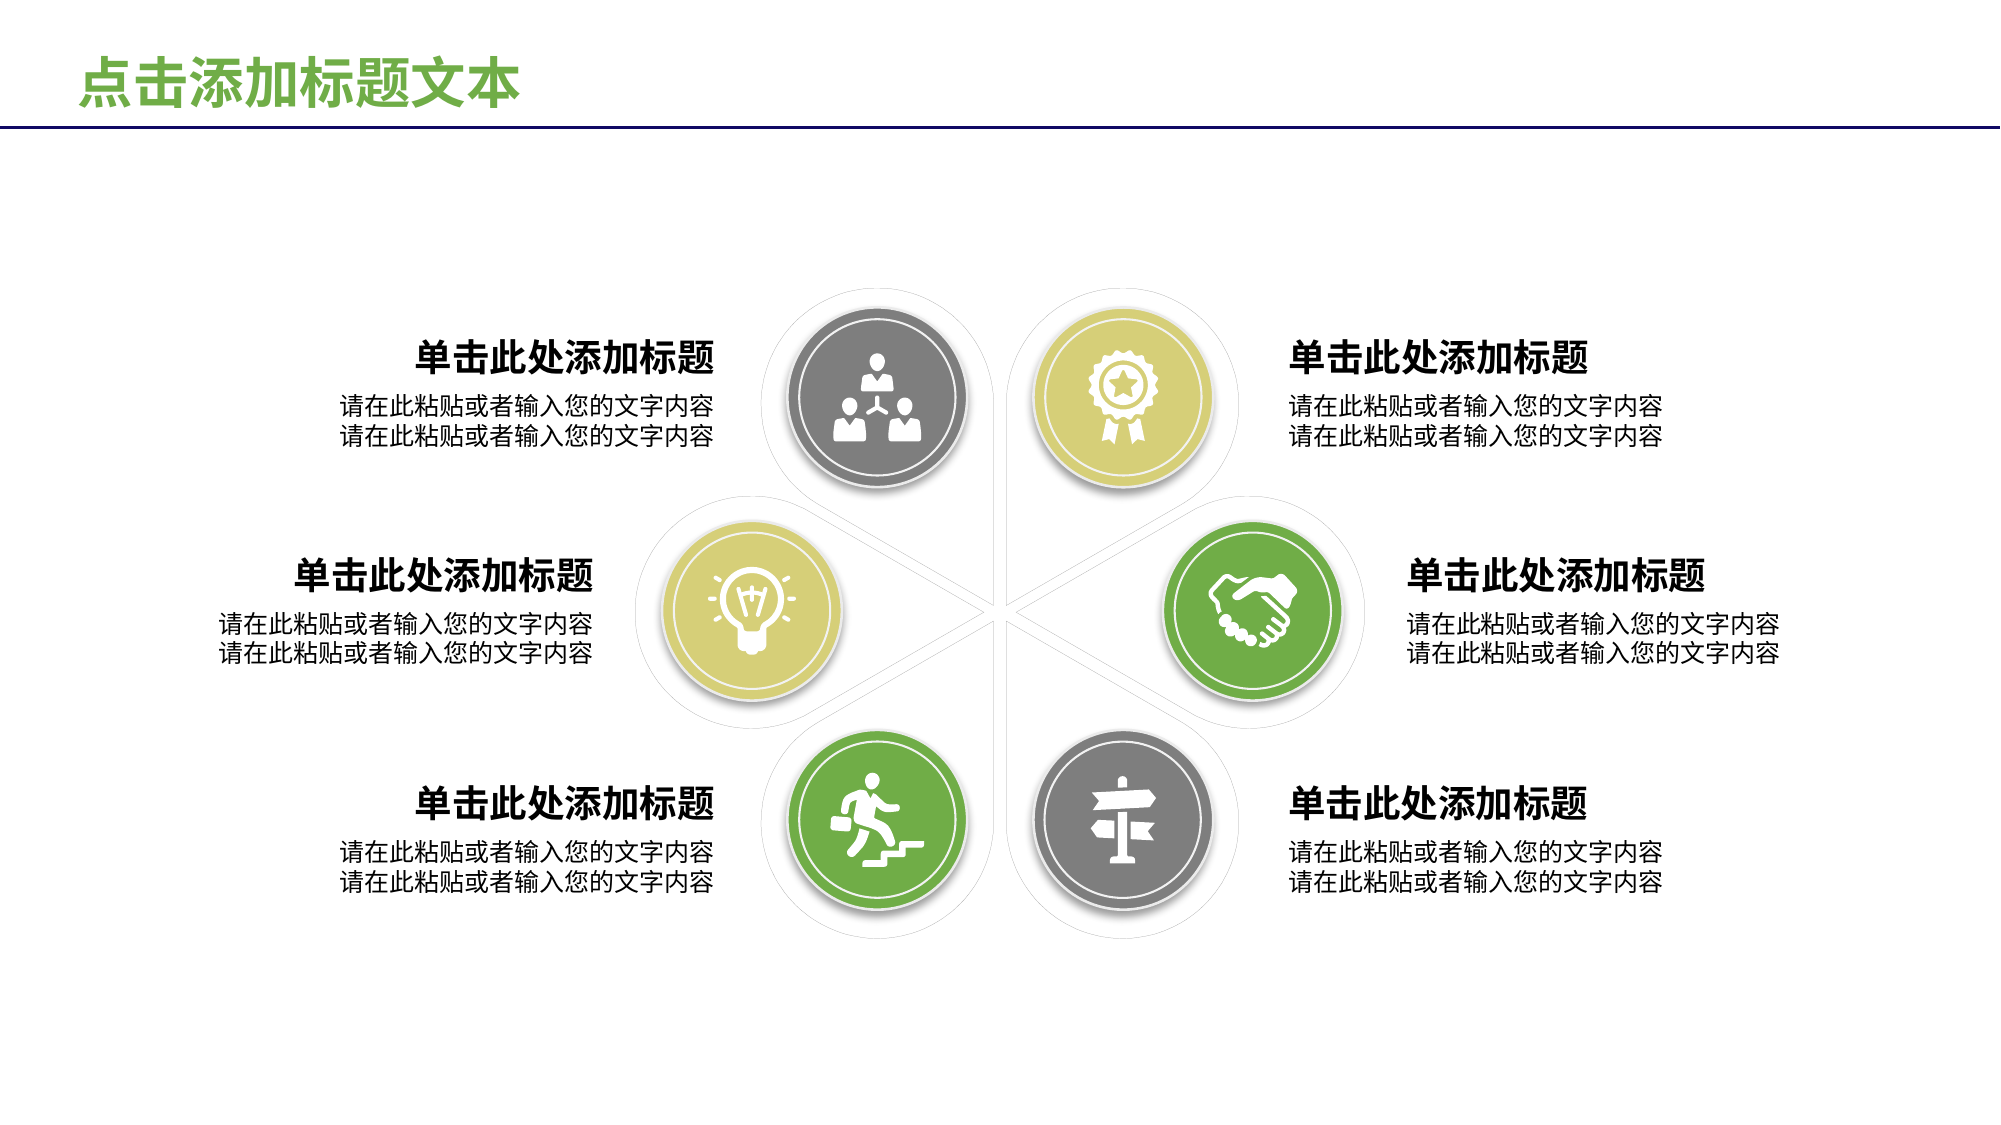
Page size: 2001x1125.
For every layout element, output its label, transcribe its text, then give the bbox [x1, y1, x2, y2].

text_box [635, 288, 1365, 939]
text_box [309, 772, 635, 905]
text_box 点击添加标题文本 [63, 40, 537, 122]
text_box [1365, 772, 1694, 905]
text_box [1365, 326, 1741, 459]
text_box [274, 326, 635, 459]
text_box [153, 543, 609, 676]
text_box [1391, 543, 1859, 676]
